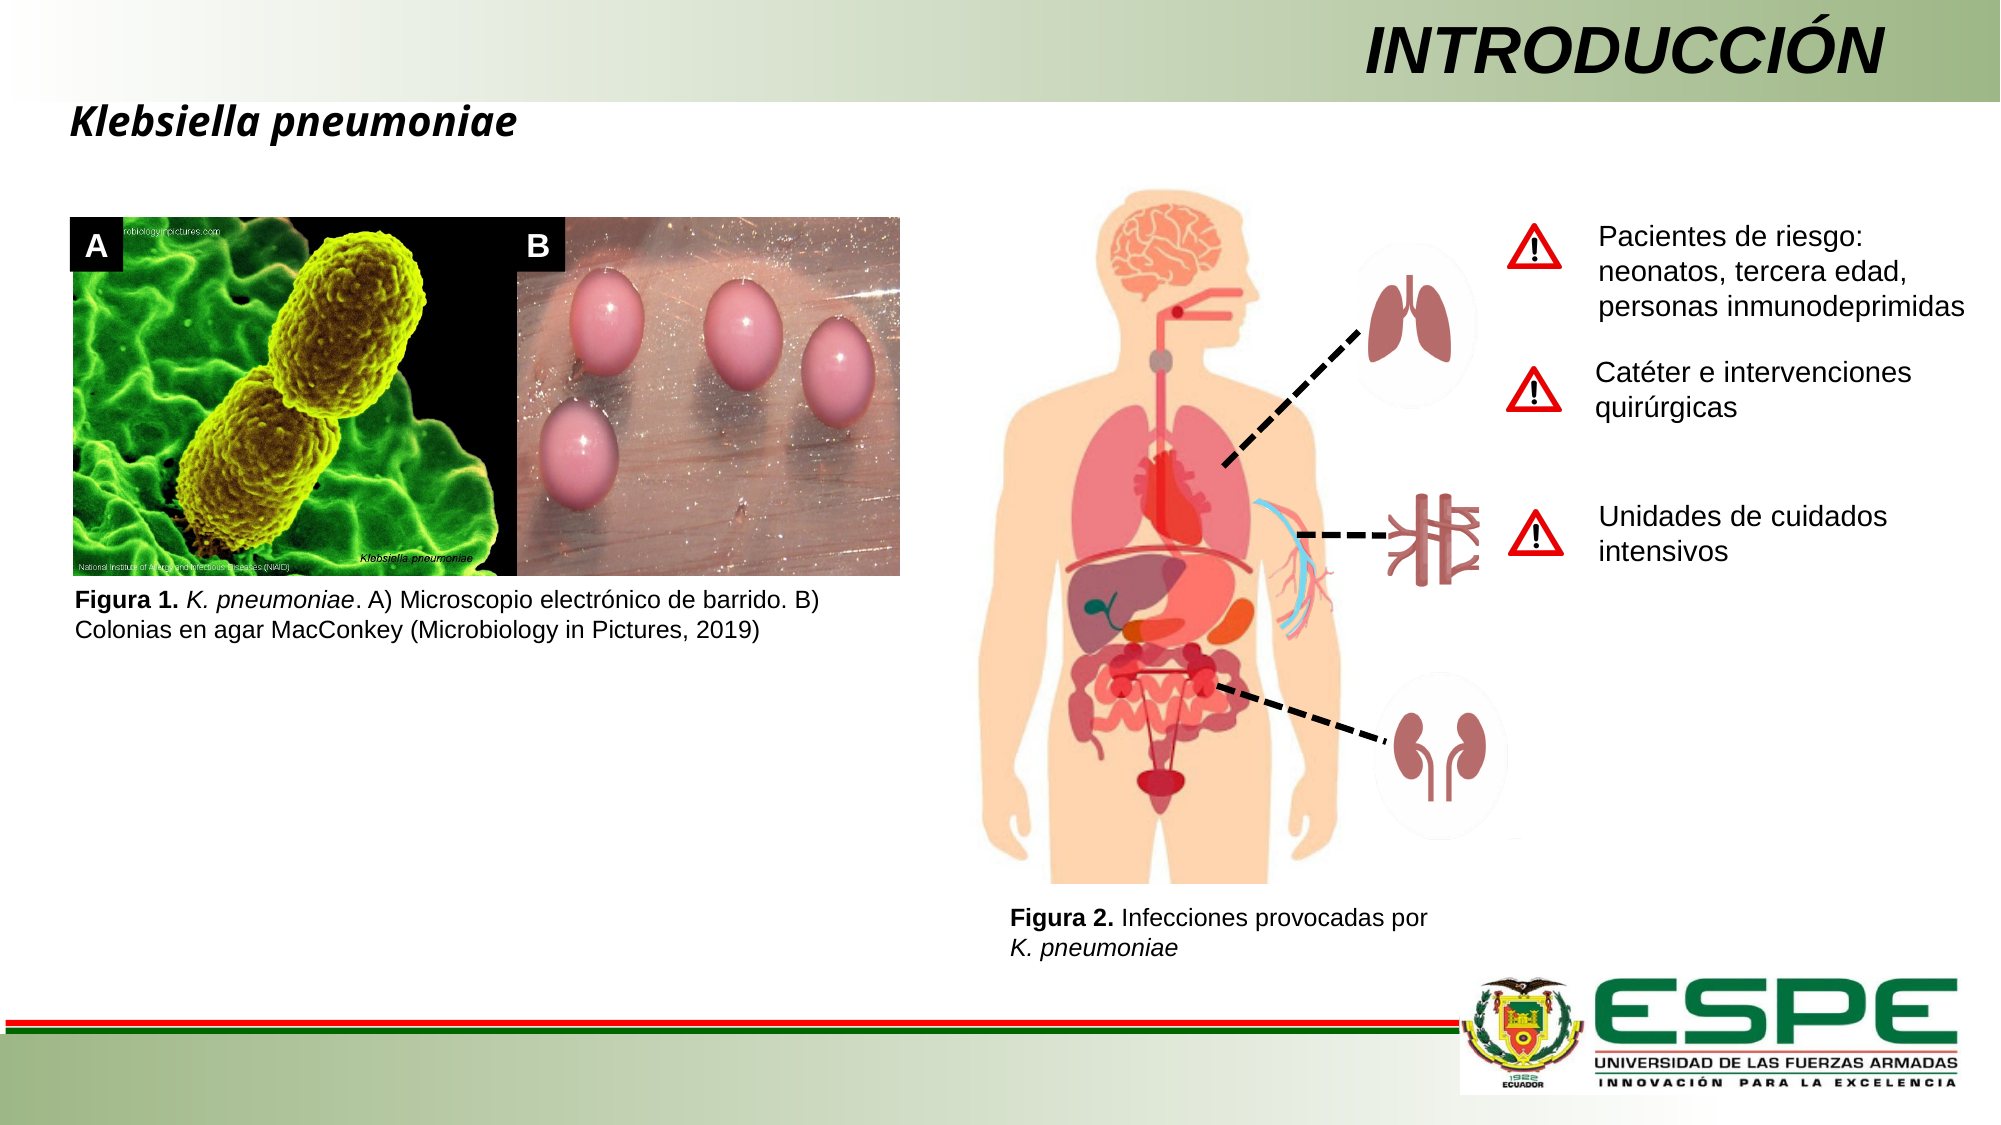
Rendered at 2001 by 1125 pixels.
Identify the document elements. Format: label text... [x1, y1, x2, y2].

text_box Figura 1. K. pneumoniae. A) Microscopio electrónico de barrido. B) Colonias en agar MacConkey (Microbiology in Pictures, 2019) [60, 576, 891, 652]
picture [1506, 366, 1562, 413]
text_box Catéter e intervenciones quirúrgicas [1580, 345, 2000, 431]
text_box Unidades de cuidados intensivos [1583, 489, 1912, 575]
picture [1507, 223, 1563, 270]
text_box Pacientes de riesgo: neonatos, tercera edad, personas inmunodeprimidas [1583, 210, 2000, 330]
picture [1409, 964, 2000, 1095]
text_box Klebsiella pneumoniae [54, 87, 709, 165]
text_box Figura 2. Infecciones provocadas por K. pneumoniae [995, 893, 1452, 969]
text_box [73, 216, 901, 576]
picture [1508, 509, 1564, 556]
title INTRODUCCIÓN [1267, 0, 1900, 188]
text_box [966, 164, 1522, 884]
